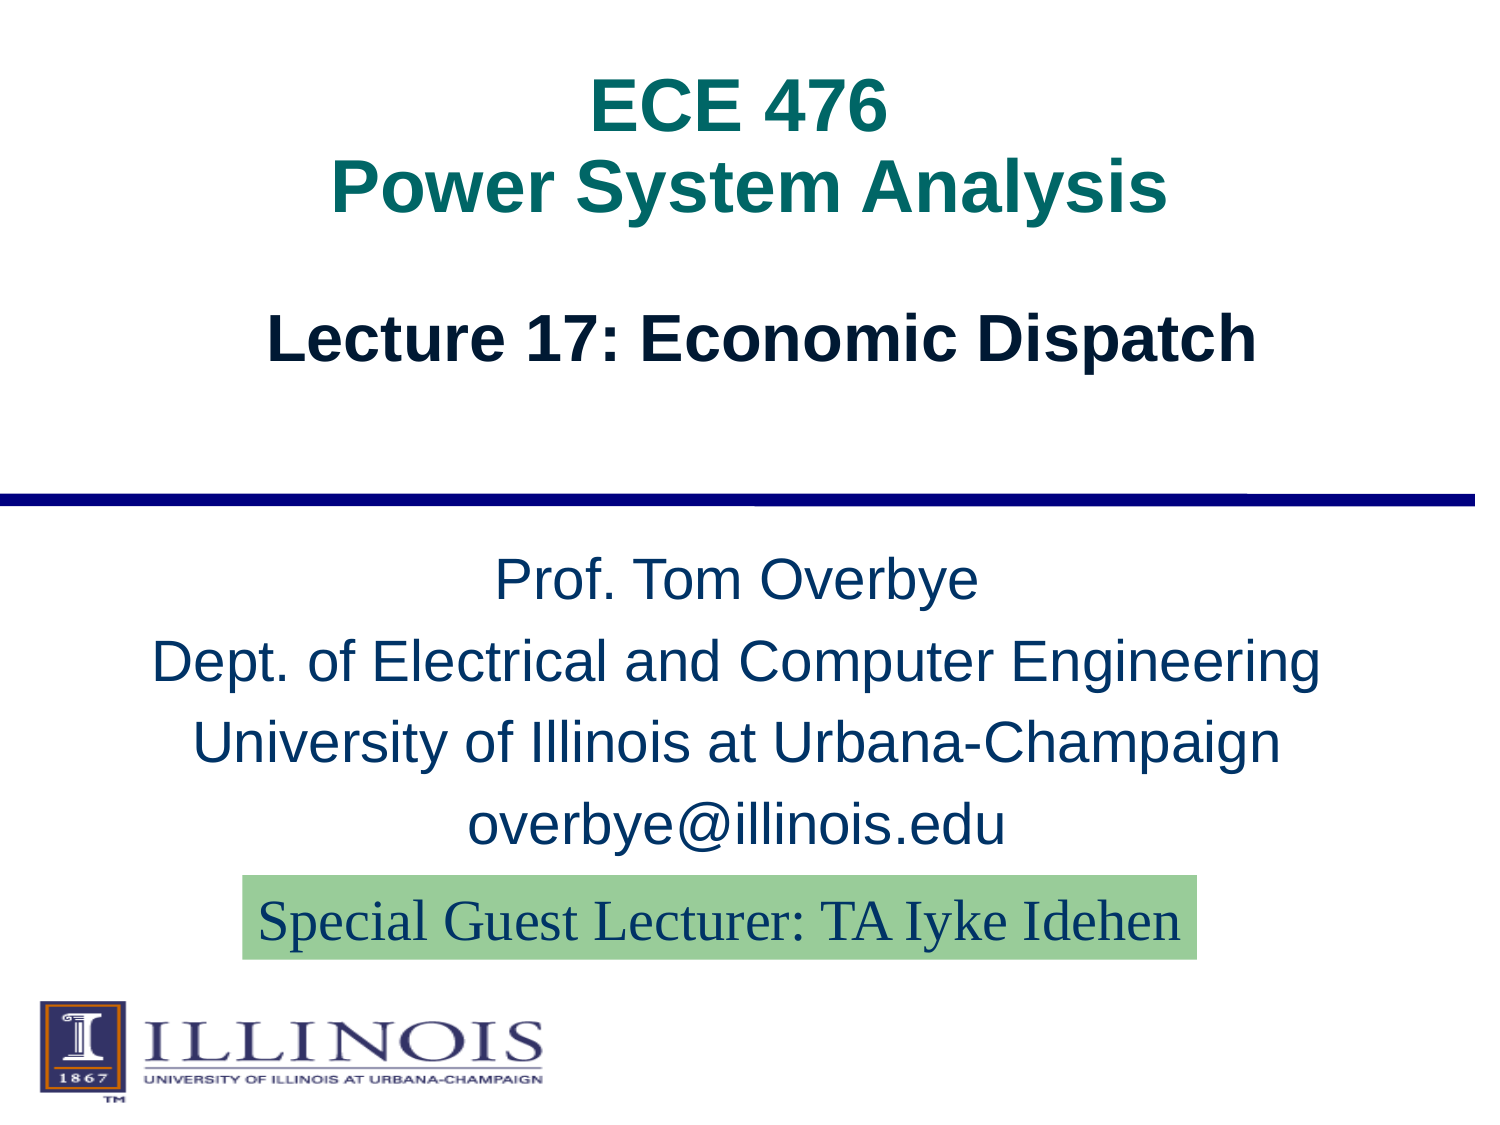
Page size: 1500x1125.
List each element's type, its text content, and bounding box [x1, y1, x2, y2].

picture [37, 999, 550, 1106]
text_box Lecture 17: Economic Dispatch [49, 287, 1475, 383]
title ECE 476 Power System Analysis [0, 12, 1500, 283]
text_box Special Guest Lecturer: TA Iyke Idehen [242, 875, 1197, 960]
subtitle Prof. Tom Overbye Dept. of Electrical and Computer Engineering University of Illinois at Urbana-Champaign overbye@illinois.edu [37, 533, 1438, 822]
